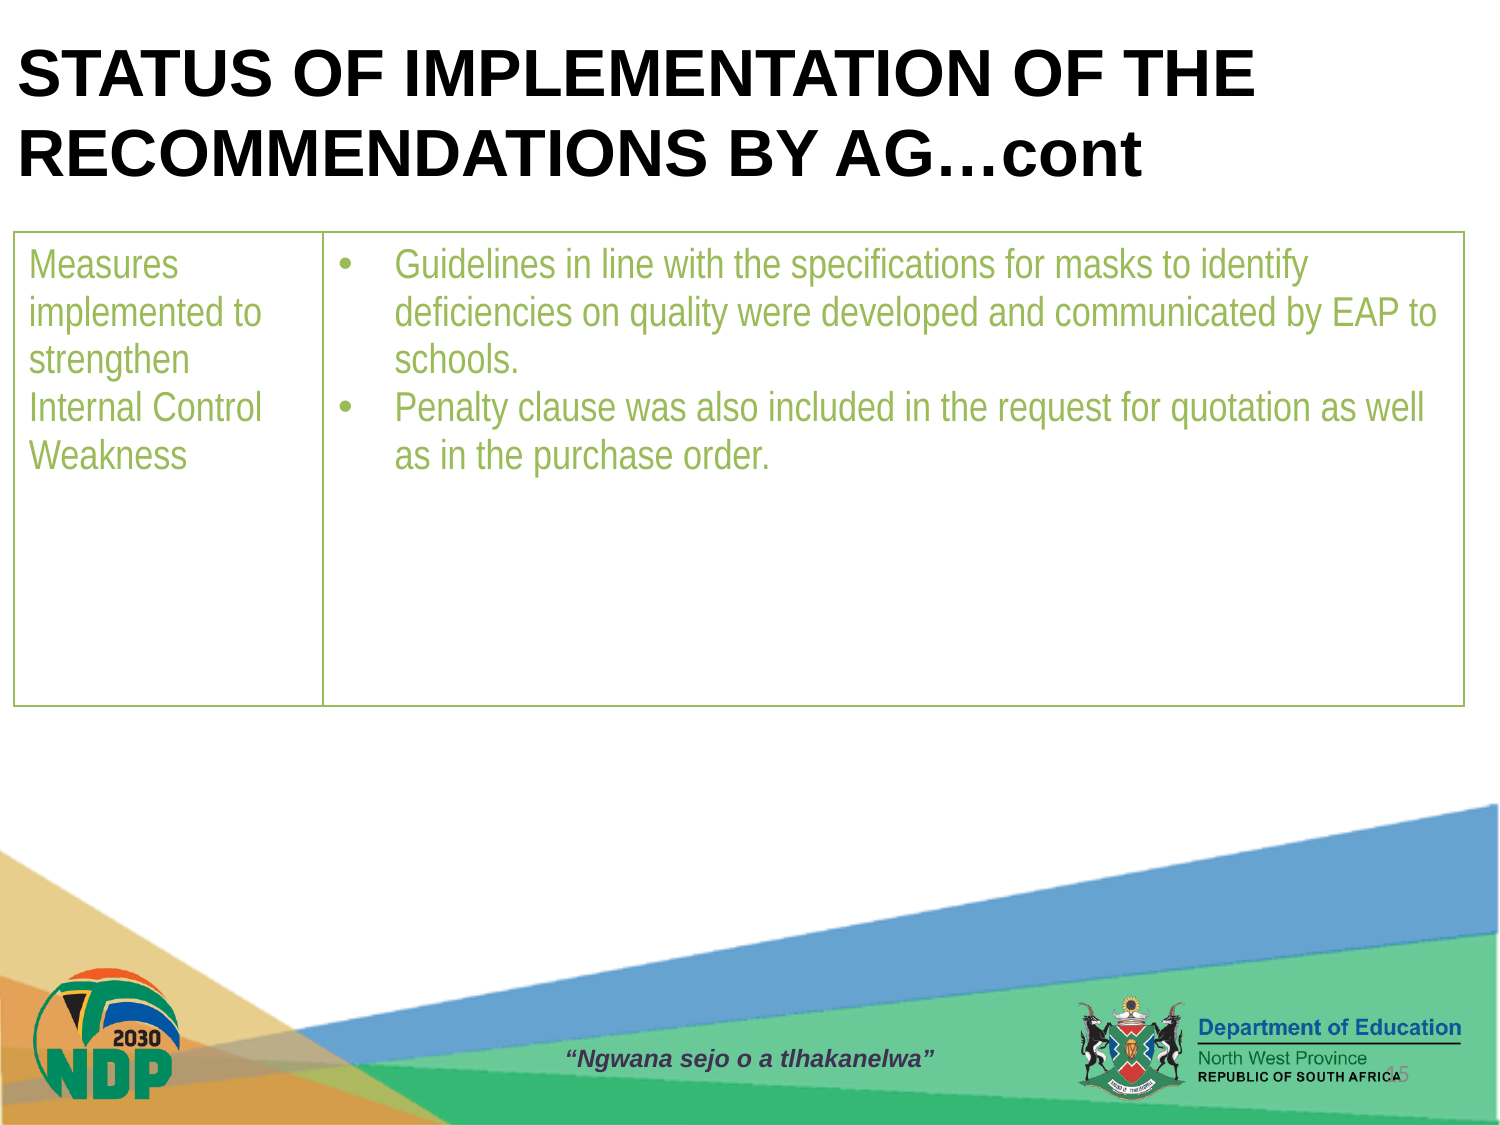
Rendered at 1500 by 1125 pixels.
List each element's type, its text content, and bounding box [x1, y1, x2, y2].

table_header Guidelines in line with the specifications for masks to identify deficiencies on quality were developed and communicated by EAP to schools. Penalty clause was also included in the request for quotation as well as in the purchase order. [324, 233, 1463, 393]
picture [0, 394, 1500, 1125]
table_header Measures implemented to strengthen Internal Control Weakness [15, 233, 322, 393]
title STATUS OF IMPLEMENTATION OF THE RECOMMENDATIONS BY AG…cont [1, 0, 1456, 222]
